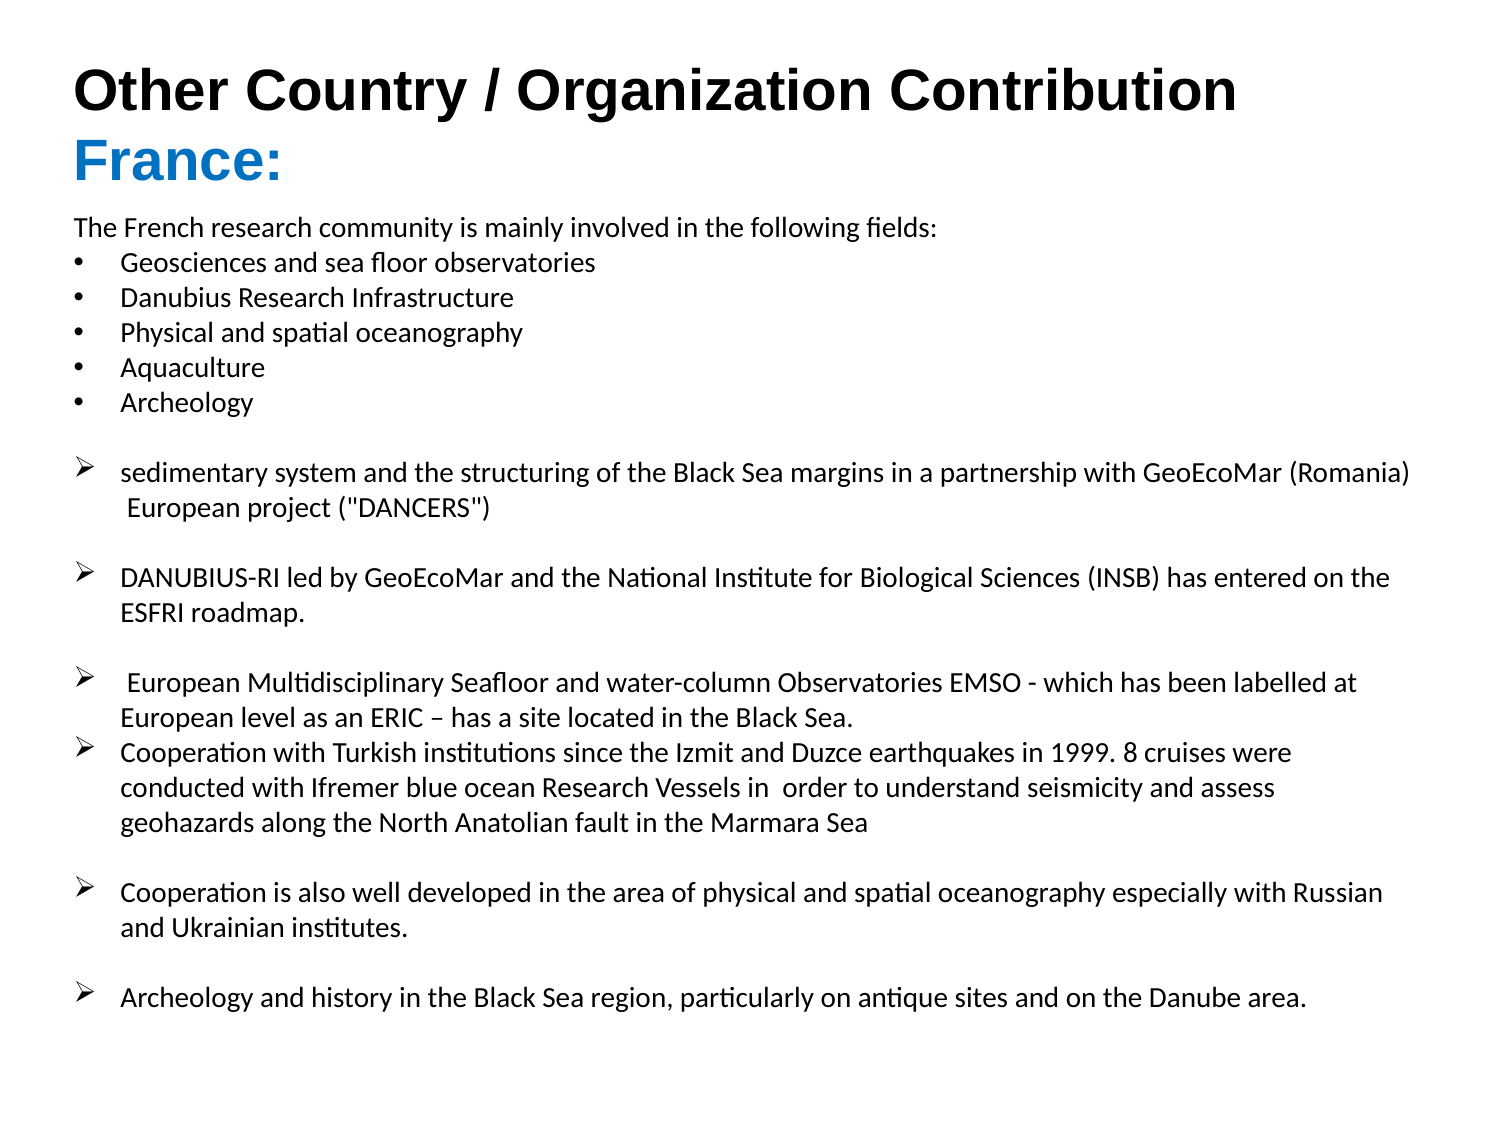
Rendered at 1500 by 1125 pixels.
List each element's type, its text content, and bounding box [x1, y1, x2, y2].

text_box The French research community is mainly involved in the following fields: Geosciences and sea floor observatories Danubius Research Infrastructure Physical and spatial oceanography Aquaculture Archeology sedimentary system and the structuring of the Black Sea margins in a partnership with GeoEcoMar (Romania) European project ("DANCERS") DANUBIUS-RI led by GeoEcoMar and the National Institute for Biological Sciences (INSB) has entered on the ESFRI roadmap. European Multidisciplinary Seafloor and water-column Observatories EMSO - which has been labelled at European level as an ERIC – has a site located in the Black Sea. Cooperation with Turkish institutions since the Izmit and Duzce earthquakes in 1999. 8 cruises were conducted with Ifremer blue ocean Research Vessels in order to understand seismicity and assess geohazards along the North Anatolian fault in the Marmara Sea Cooperation is also well developed in the area of physical and spatial oceanography especially with Russian and Ukrainian institutes. Archeology and history in the Black Sea region, particularly on antique sites and on the Danube area. [58, 201, 1432, 1021]
text_box Other Country / Organization Contribution France: [58, 44, 1406, 200]
